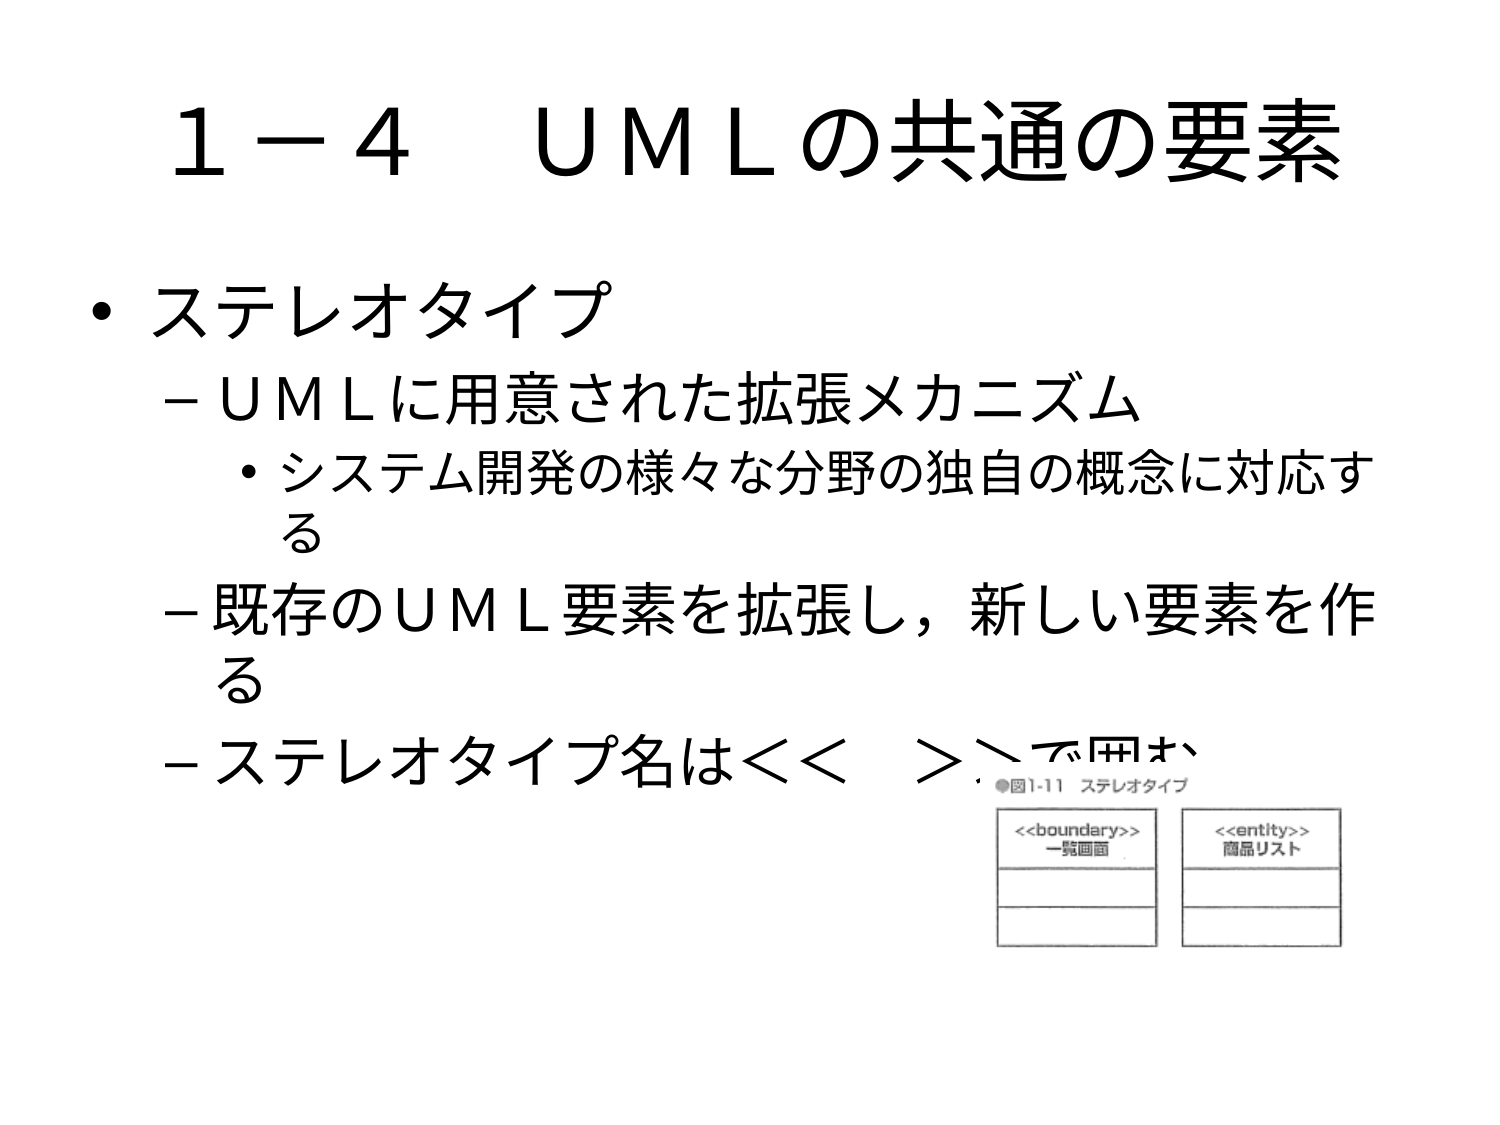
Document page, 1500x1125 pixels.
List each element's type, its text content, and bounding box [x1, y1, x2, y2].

picture [980, 762, 1359, 963]
list ステレオタイプ ＵＭＬに用意された拡張メカニズム システム開発の様々な分野の独自の概念に対応する 既存のＵＭＬ要素を拡張し，新しい要素を作る ステレオタイプ名は＜＜ ＞＞で囲む [75, 262, 1425, 1005]
title １－４ ＵＭＬの共通の要素 [75, 45, 1425, 233]
